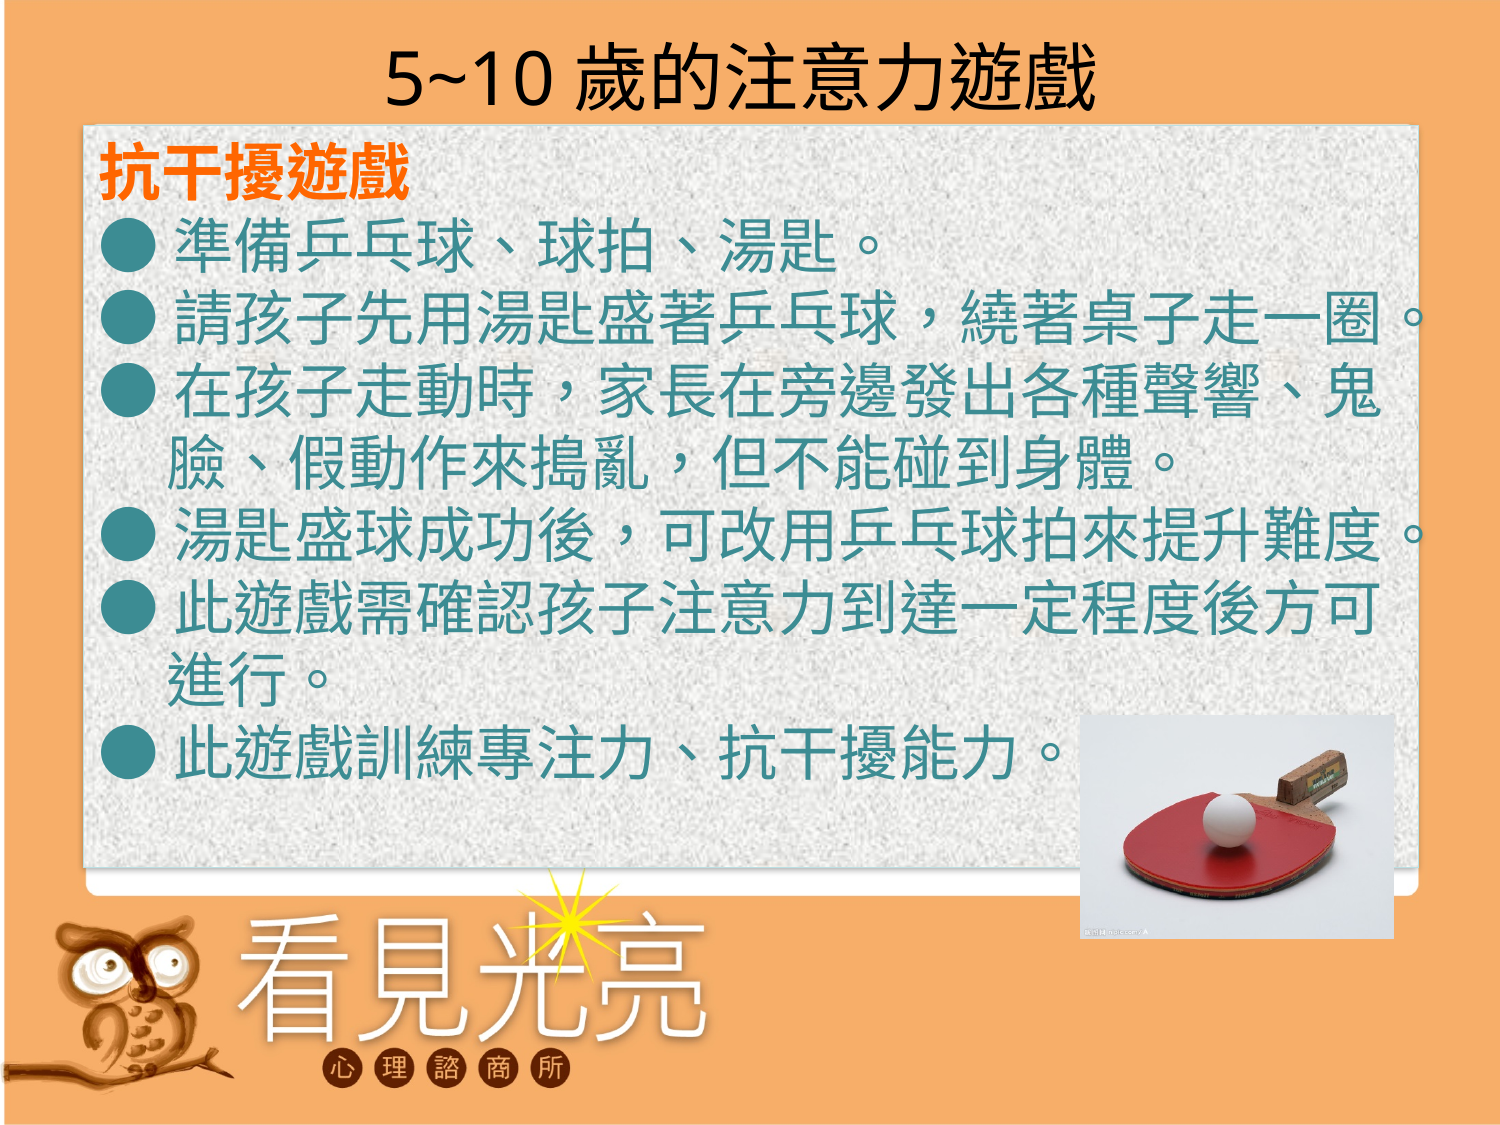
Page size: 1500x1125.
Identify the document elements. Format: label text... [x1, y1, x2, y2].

title 5~10歲的注意力遊戲 [156, 0, 1326, 123]
text_box 抗干擾遊戲 ●準備乒乓球、球拍、湯匙。 ●請孩子先用湯匙盛著乒乓球，繞著桌子走一圈。 ●在孩子走動時，家長在旁邊發出各種聲響、鬼 臉、假動作來搗亂，但不能碰到身體。 ●湯匙盛球成功後，可改用乒乓球拍來提升難度。 ●此遊戲需確認孩子注意力到達一定程度後方可 進行。 ●此遊戲訓練專注力、抗干擾能力。 [83, 125, 1419, 868]
picture [0, 0, 1500, 1125]
